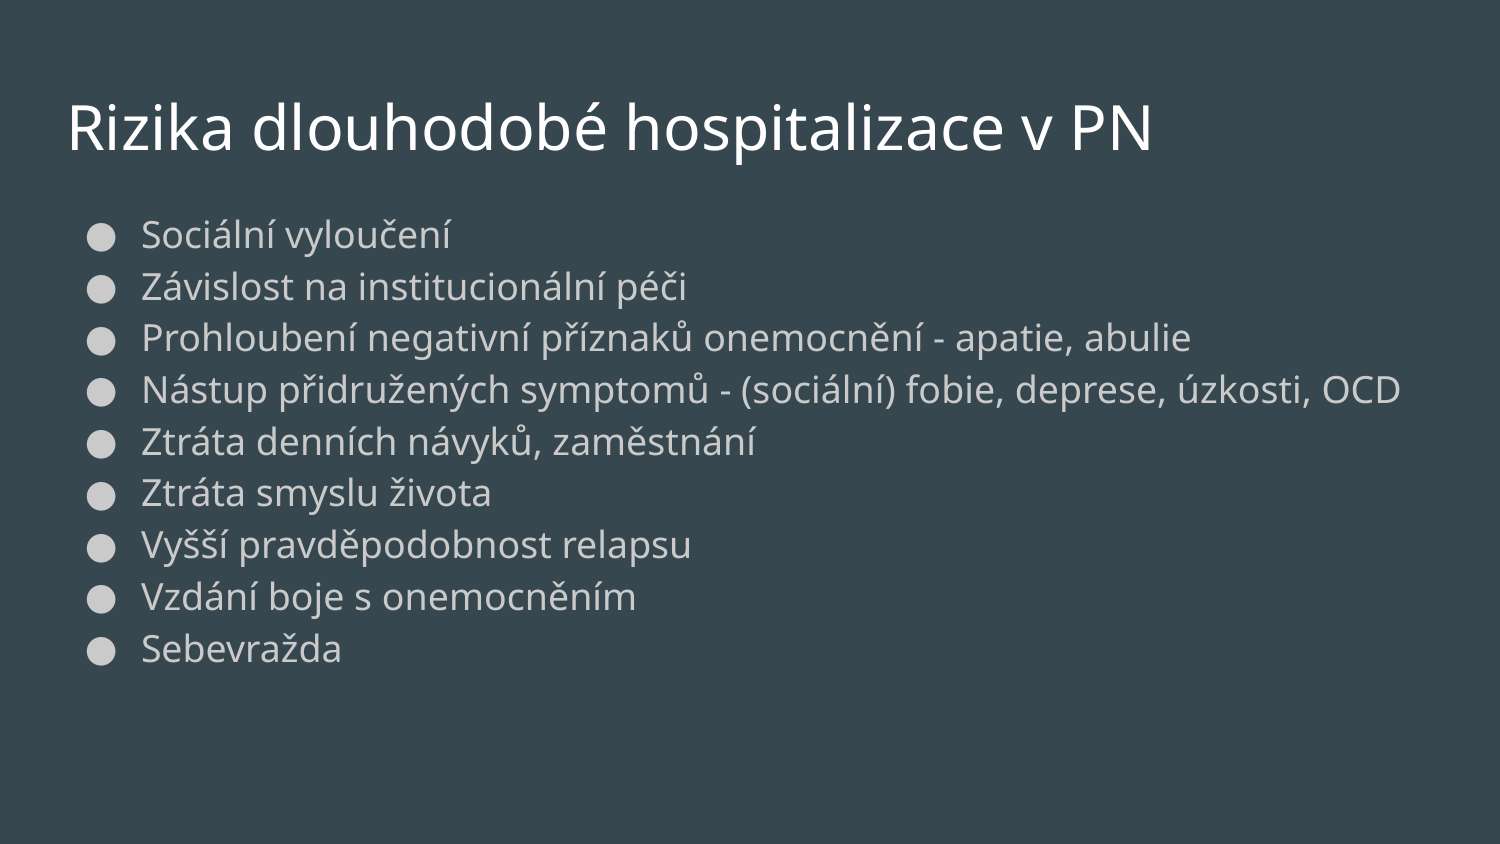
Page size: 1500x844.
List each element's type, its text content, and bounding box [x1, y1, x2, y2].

list Sociální vyloučení Závislost na institucionální péči Prohloubení negativní příznaků onemocnění - apatie, abulie Nástup přidružených symptomů - (sociální) fobie, deprese, úzkosti, OCD Ztráta denních návyků, zaměstnání Ztráta smyslu života Vyšší pravděpodobnost relapsu Vzdání boje s onemocněním Sebevražda [51, 189, 1449, 750]
title Rizika dlouhodobé hospitalizace v PN [51, 72, 1449, 167]
